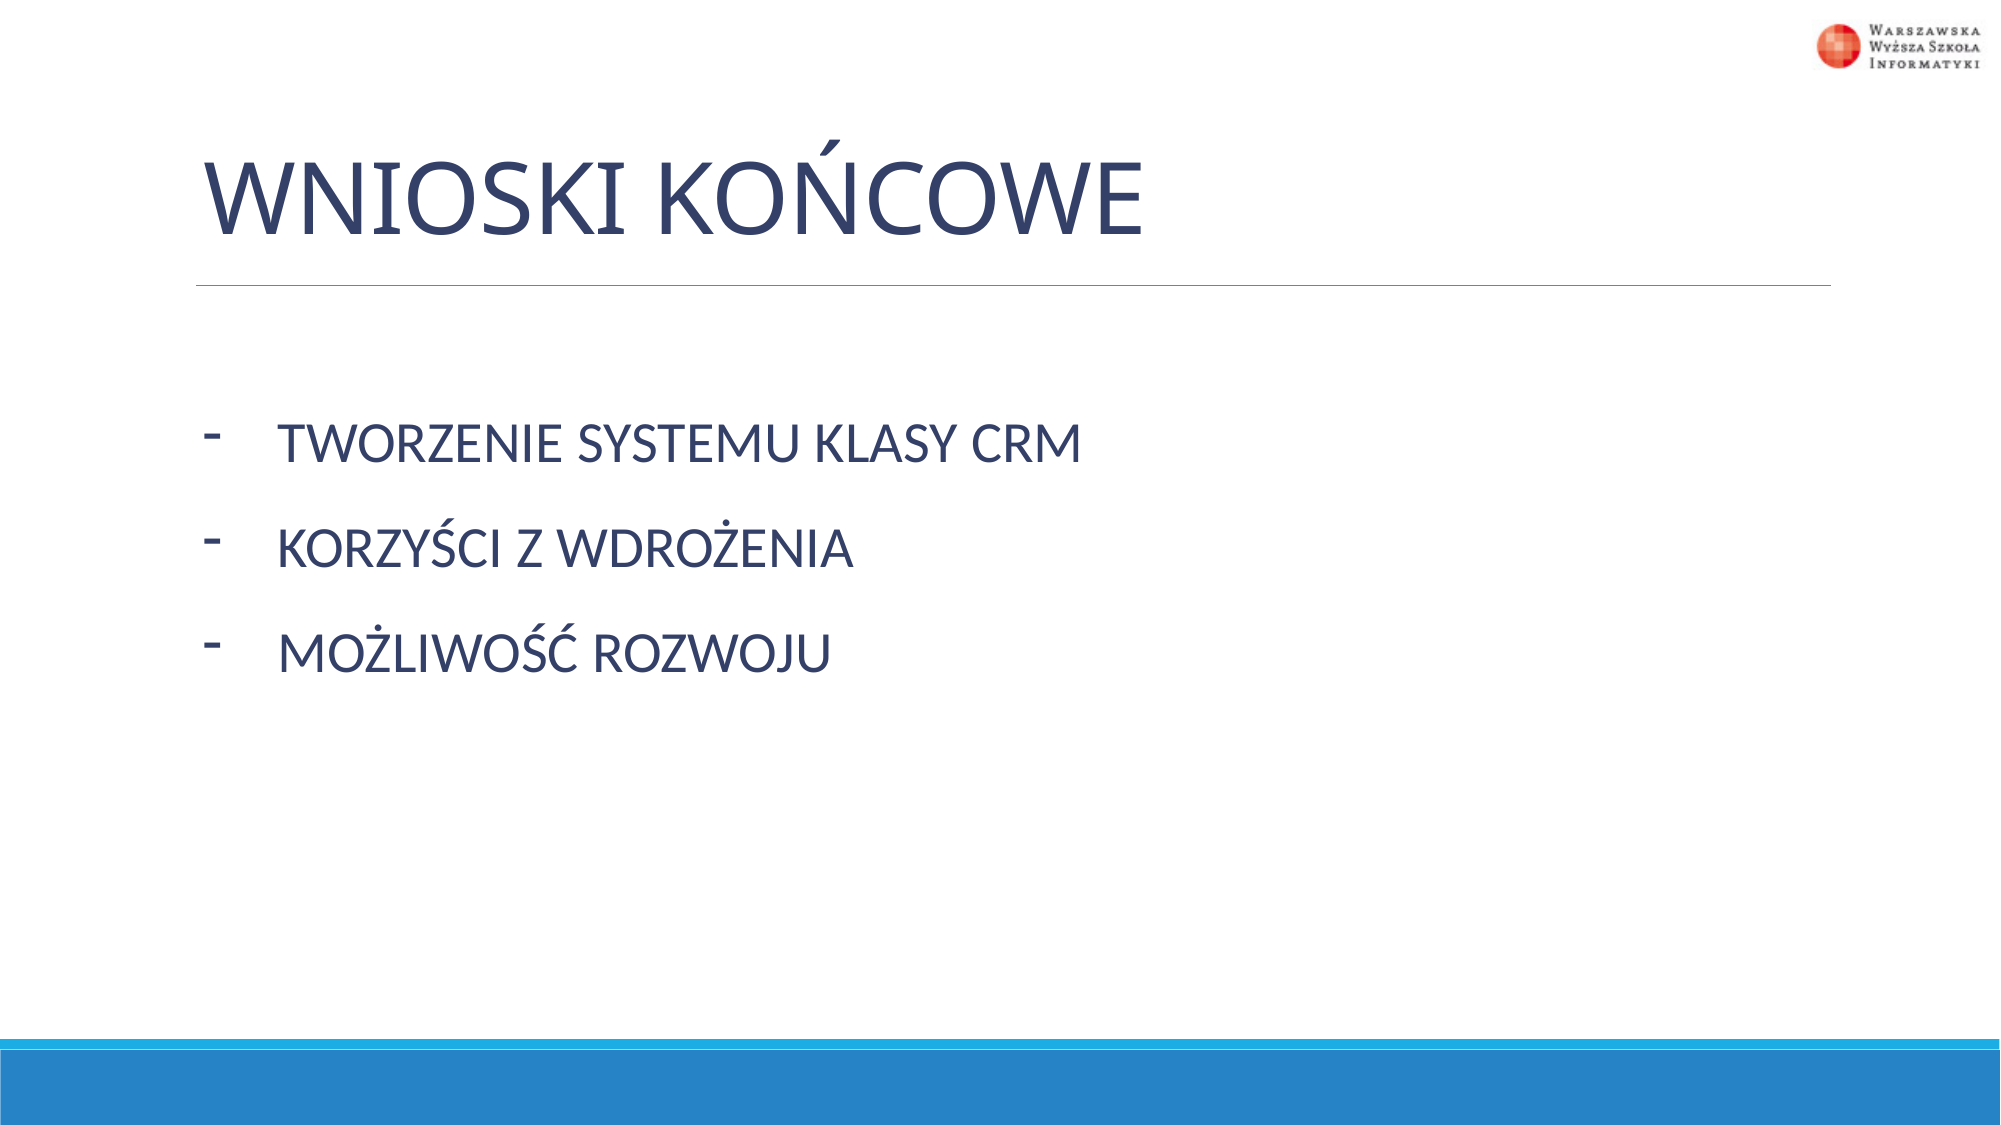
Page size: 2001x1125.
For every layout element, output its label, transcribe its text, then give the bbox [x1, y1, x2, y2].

text_box TWORZENIE SYSTEMU KLASY CRM KORZYŚCI Z WDROŻENIA MOŻLIWOŚĆ ROZWOJU [188, 361, 1838, 797]
picture [1799, 7, 2000, 87]
title WNIOSKI KOŃCOWE [188, 24, 1839, 263]
